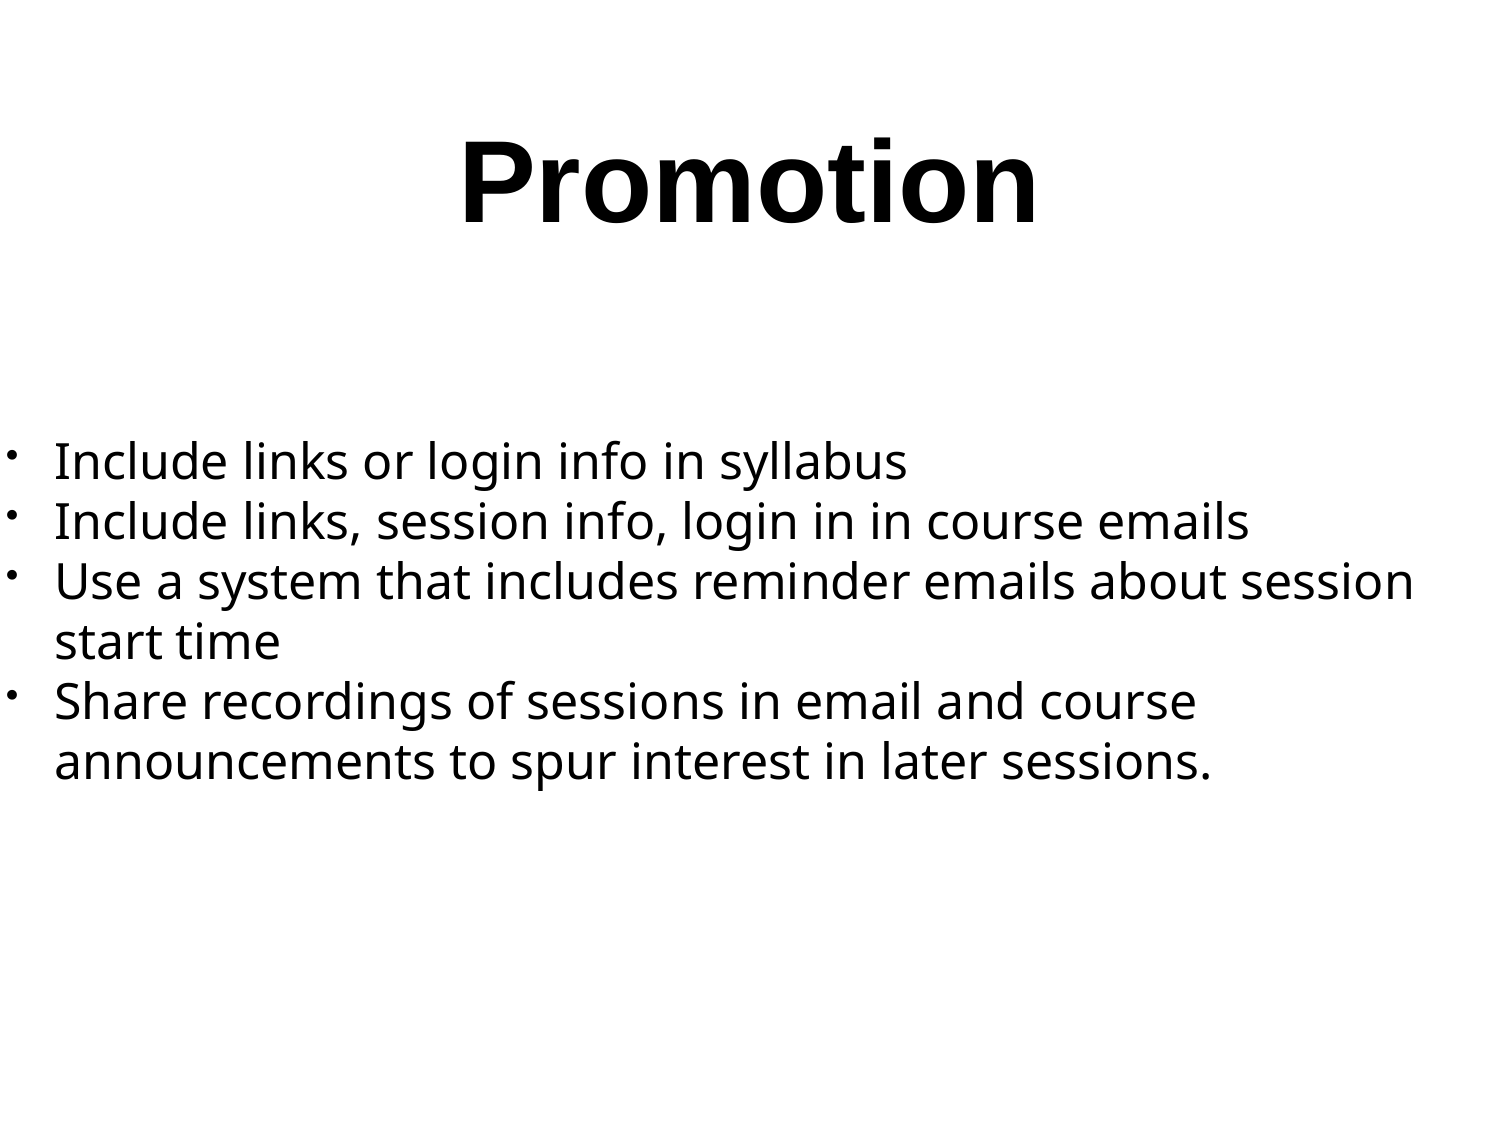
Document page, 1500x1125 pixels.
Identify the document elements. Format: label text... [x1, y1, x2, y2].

title Promotion [109, 50, 1391, 301]
text_box Include links or login info in syllabus Include links, session info, login in in course emails Use a system that includes reminder emails about session start time Share recordings of sessions in email and course announcements to spur interest in later sessions. [0, 423, 1500, 796]
